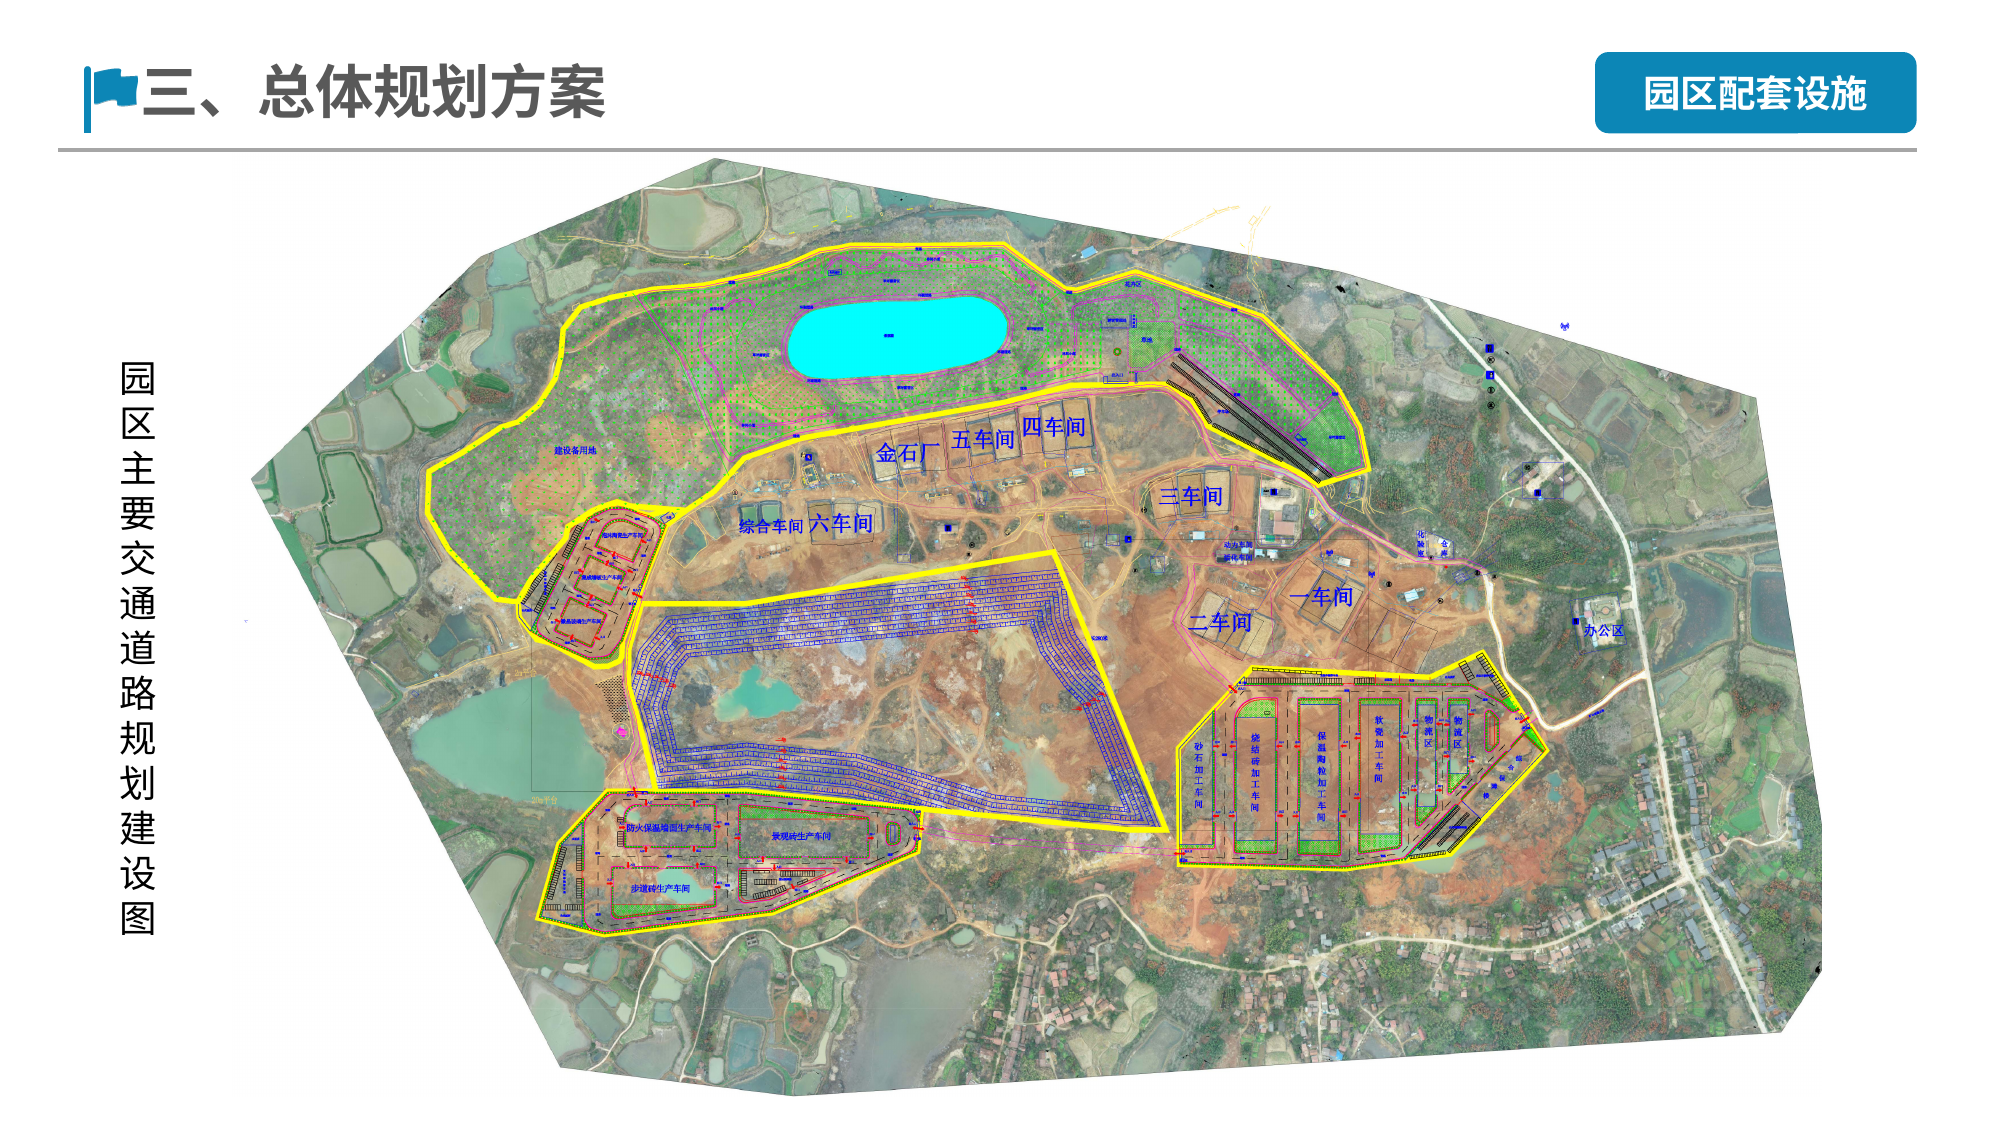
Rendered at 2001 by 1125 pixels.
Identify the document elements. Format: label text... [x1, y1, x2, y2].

picture [231, 151, 1822, 1098]
text_box 三、总体规划方案 [125, 47, 690, 133]
text_box 园区主要交通道路规划建设图 [105, 347, 176, 948]
picture [91, 66, 140, 134]
text_box 园区配套设施 [1595, 52, 1917, 134]
